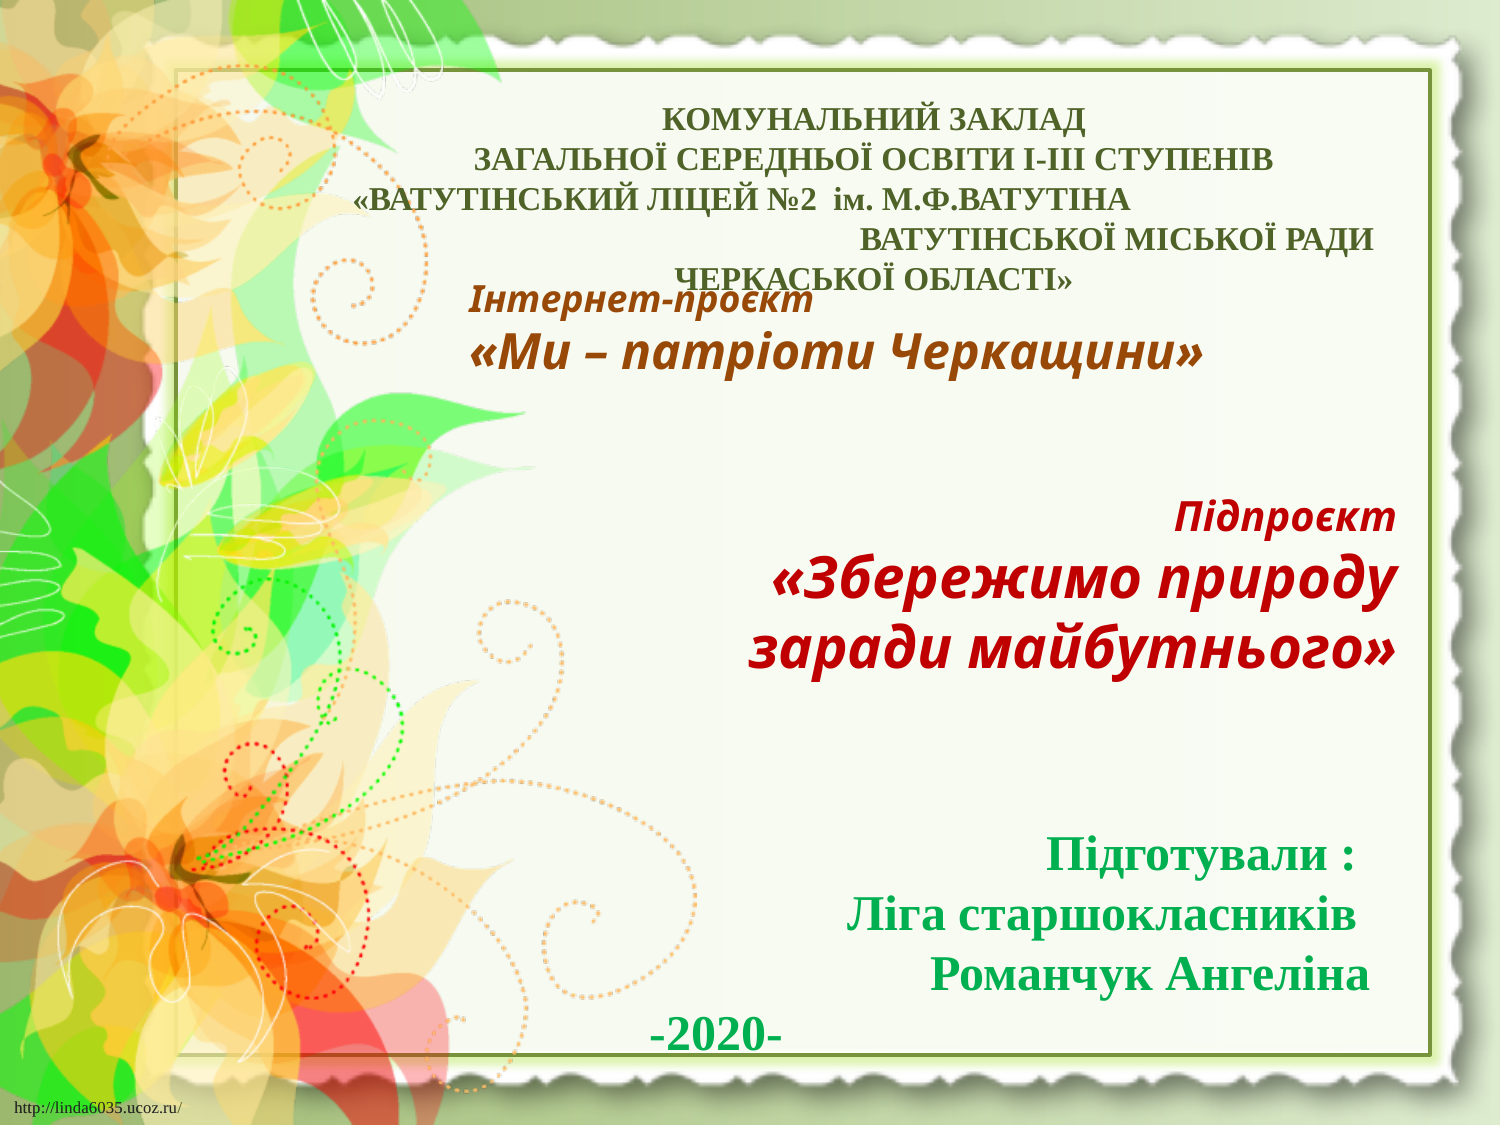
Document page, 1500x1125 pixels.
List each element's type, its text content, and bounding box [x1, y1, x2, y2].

text_box КОМУНАЛЬНИЙ ЗАКЛАД ЗАГАЛЬНОЇ СЕРЕДНЬОЇ ОСВІТИ І-ІІІ СТУПЕНІВ «ВАТУТІНСЬКИЙ ЛІЦЕЙ №2 ім. М.Ф.ВАТУТІНА ВАТУТІНСЬКОЇ МІСЬКОЇ РАДИ ЧЕРКАСЬКОЇ ОБЛАСТІ» [336, 89, 1412, 305]
text_box Підготували : Ліга старшокласників Романчук Ангеліна -2020- [635, 943, 1385, 1113]
picture [0, 0, 1500, 1125]
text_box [210, 448, 1466, 935]
text_box Інтернет-проєкт «Ми – патріоти Черкащини» [454, 267, 1408, 447]
